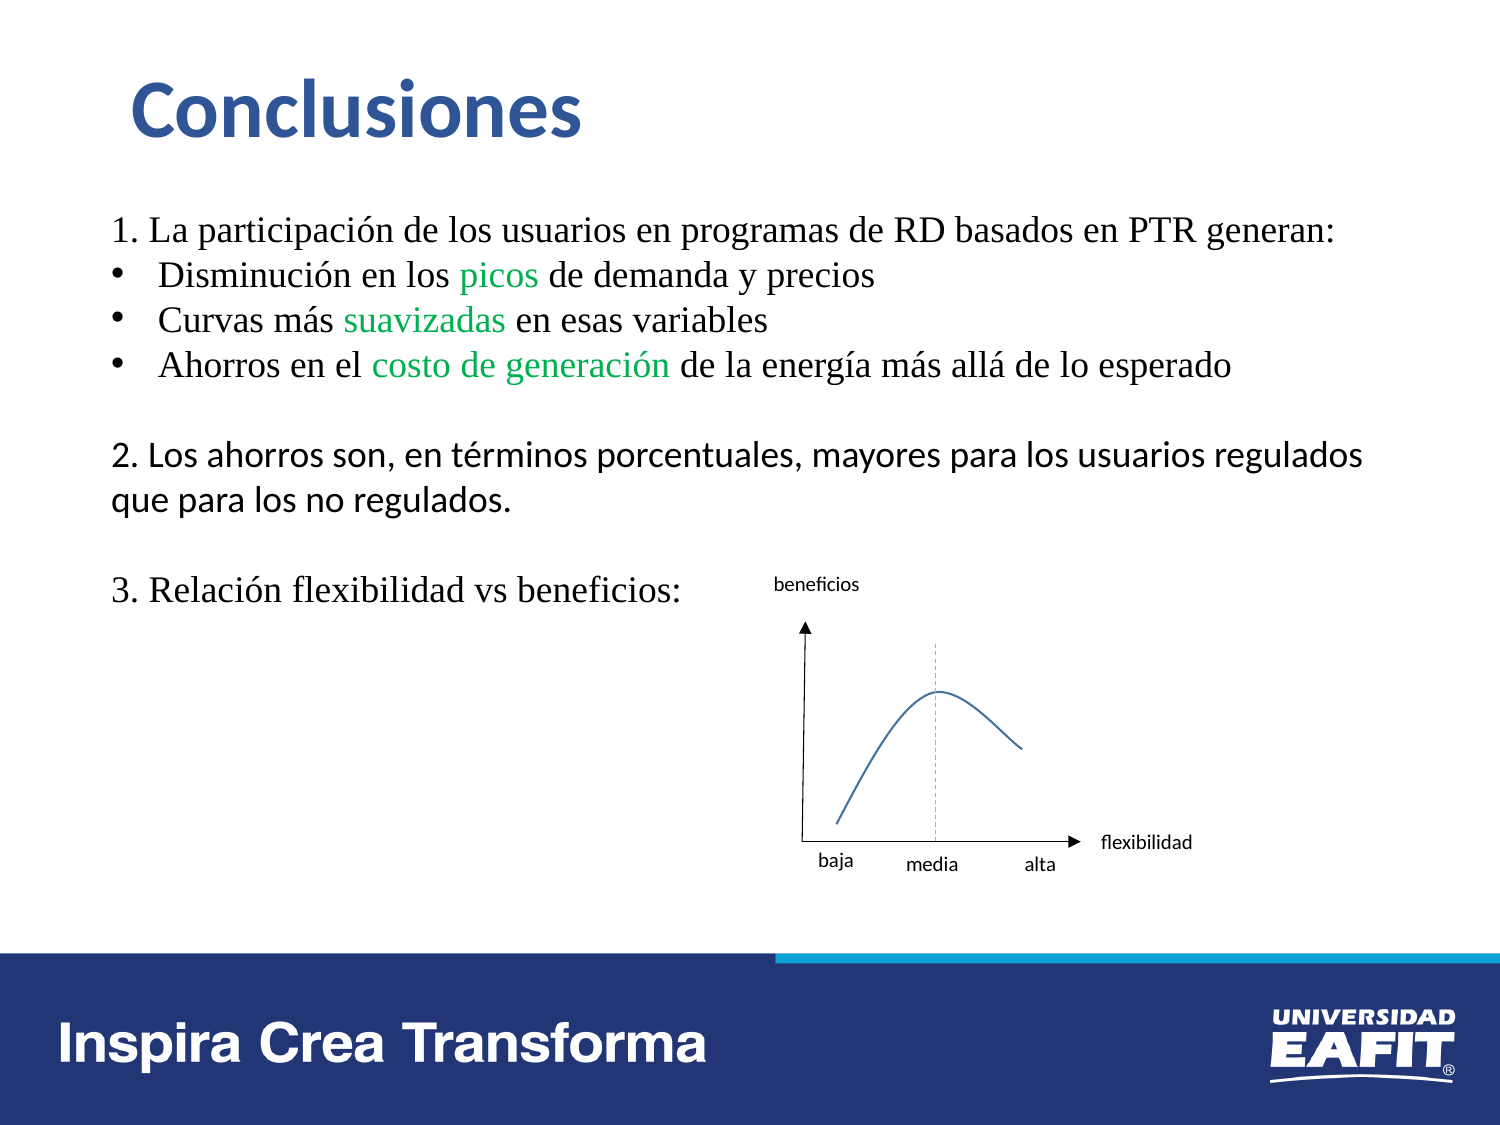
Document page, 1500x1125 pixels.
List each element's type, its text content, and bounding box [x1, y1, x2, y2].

text_box [74, 197, 1425, 911]
picture [0, 0, 1500, 1125]
text_box baja [803, 842, 870, 879]
text_box media [891, 842, 974, 883]
text_box flexibilidad [1086, 821, 1208, 862]
text_box [835, 691, 935, 825]
text_box Conclusiones [116, 47, 1359, 162]
text_box beneficios [758, 563, 875, 604]
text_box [802, 621, 806, 841]
text_box [936, 690, 1023, 785]
text_box [74, 47, 1425, 197]
text_box alta [1009, 842, 1071, 883]
text_box 1. La participación de los usuarios en programas de RD basados en PTR generan: Disminución en los picos de demanda y precios Curvas más suavizadas en esas variables Ahorros en el costo de generación de la energía más allá de lo esperado 2. Los ahorros son, en términos porcentuales, mayores para los usuarios regulados que para los no regulados. 3. Relación flexibilidad vs beneficios: [96, 197, 1425, 617]
